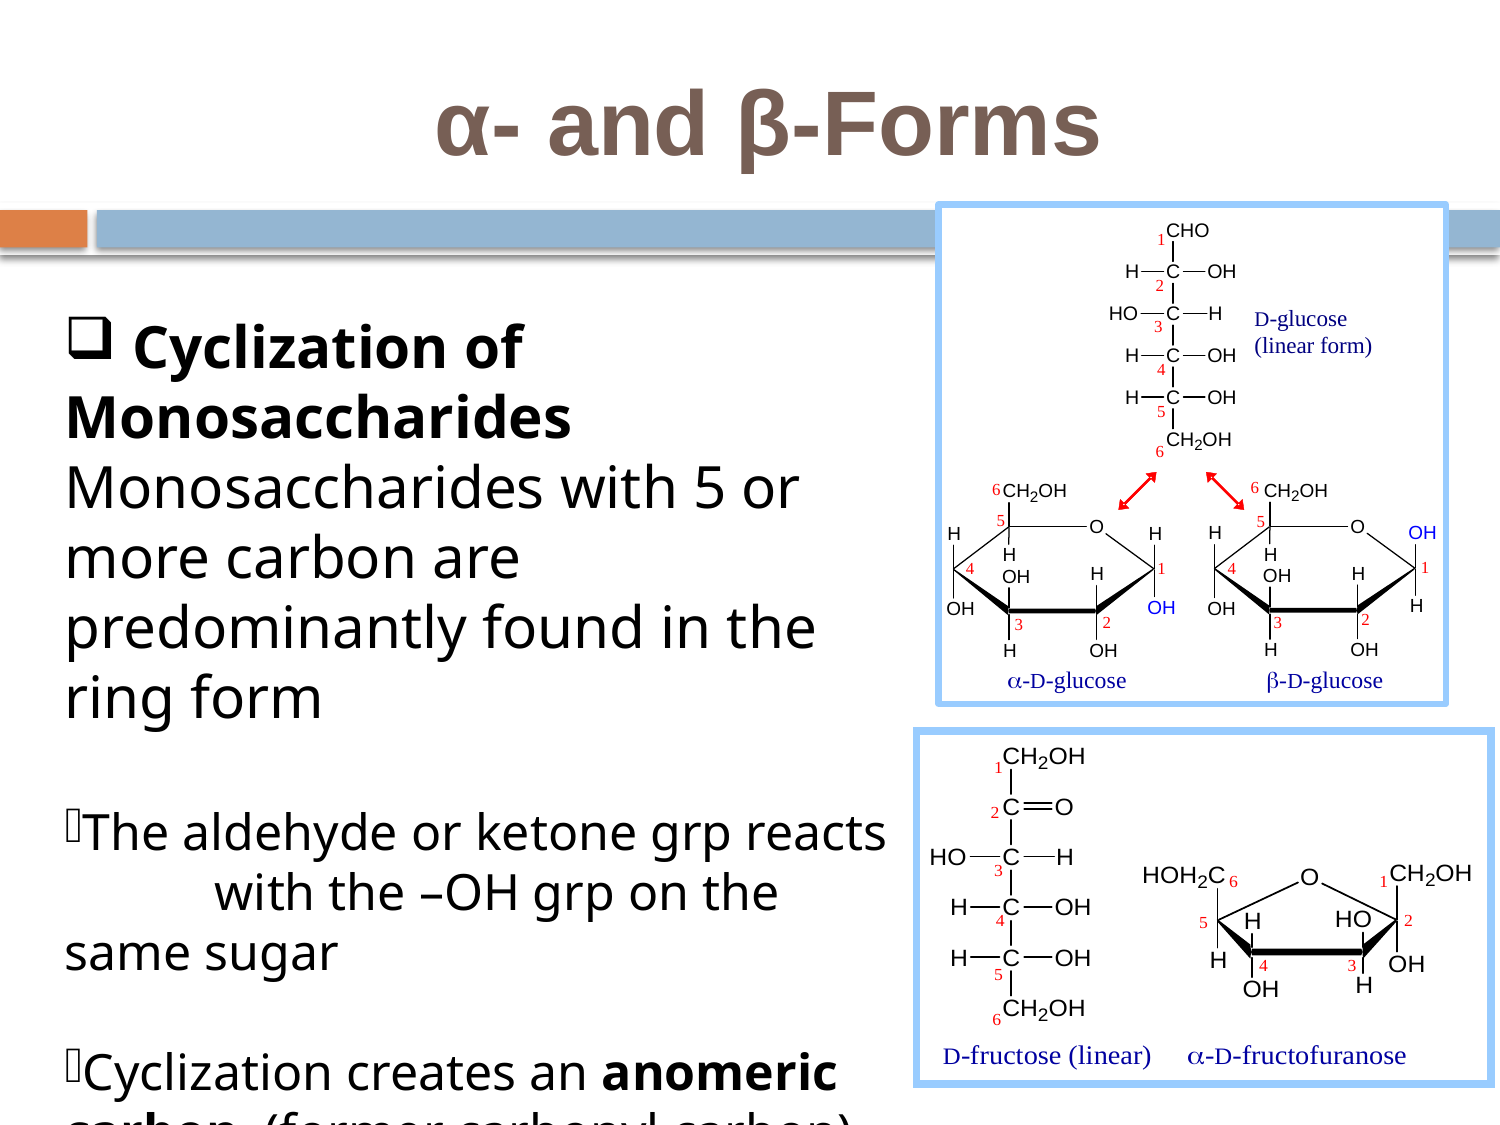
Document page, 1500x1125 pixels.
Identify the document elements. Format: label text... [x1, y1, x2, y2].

title α- and β-Forms [99, 37, 1438, 200]
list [912, 725, 1496, 1088]
text_box Cyclization of Monosaccharides Monosaccharides with 5 or more carbon are predominantly found in the ring form The aldehyde or ketone grp reacts with the –OH grp on the same sugar Cyclization creates an anomeric carbon (former carbonyl carbon) generating the α and β configurations [50, 303, 925, 1125]
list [933, 199, 1451, 707]
